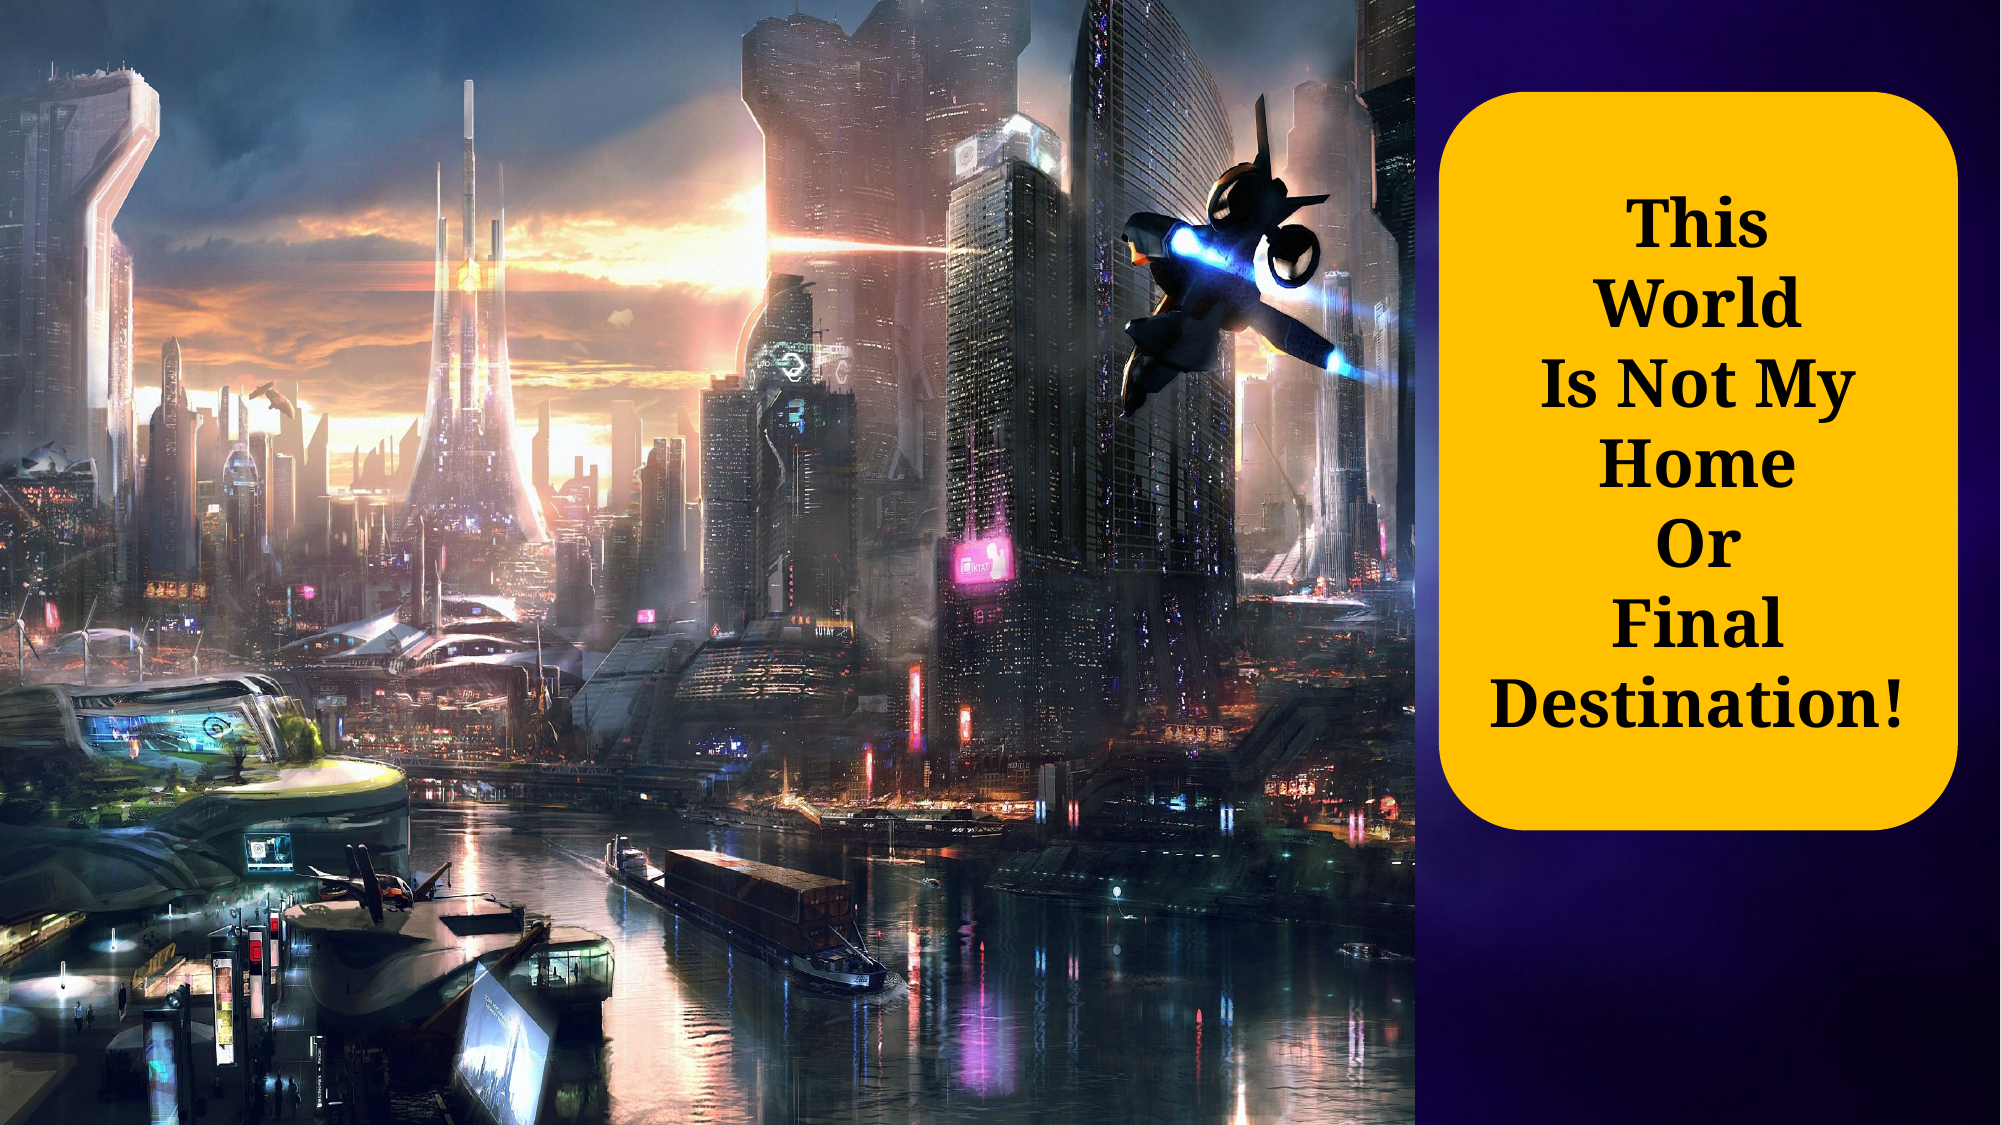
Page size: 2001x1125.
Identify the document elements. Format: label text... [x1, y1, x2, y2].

text_box This World Is Not My Home Or Final Destination! [1438, 91, 1958, 831]
picture [0, 0, 2001, 1125]
